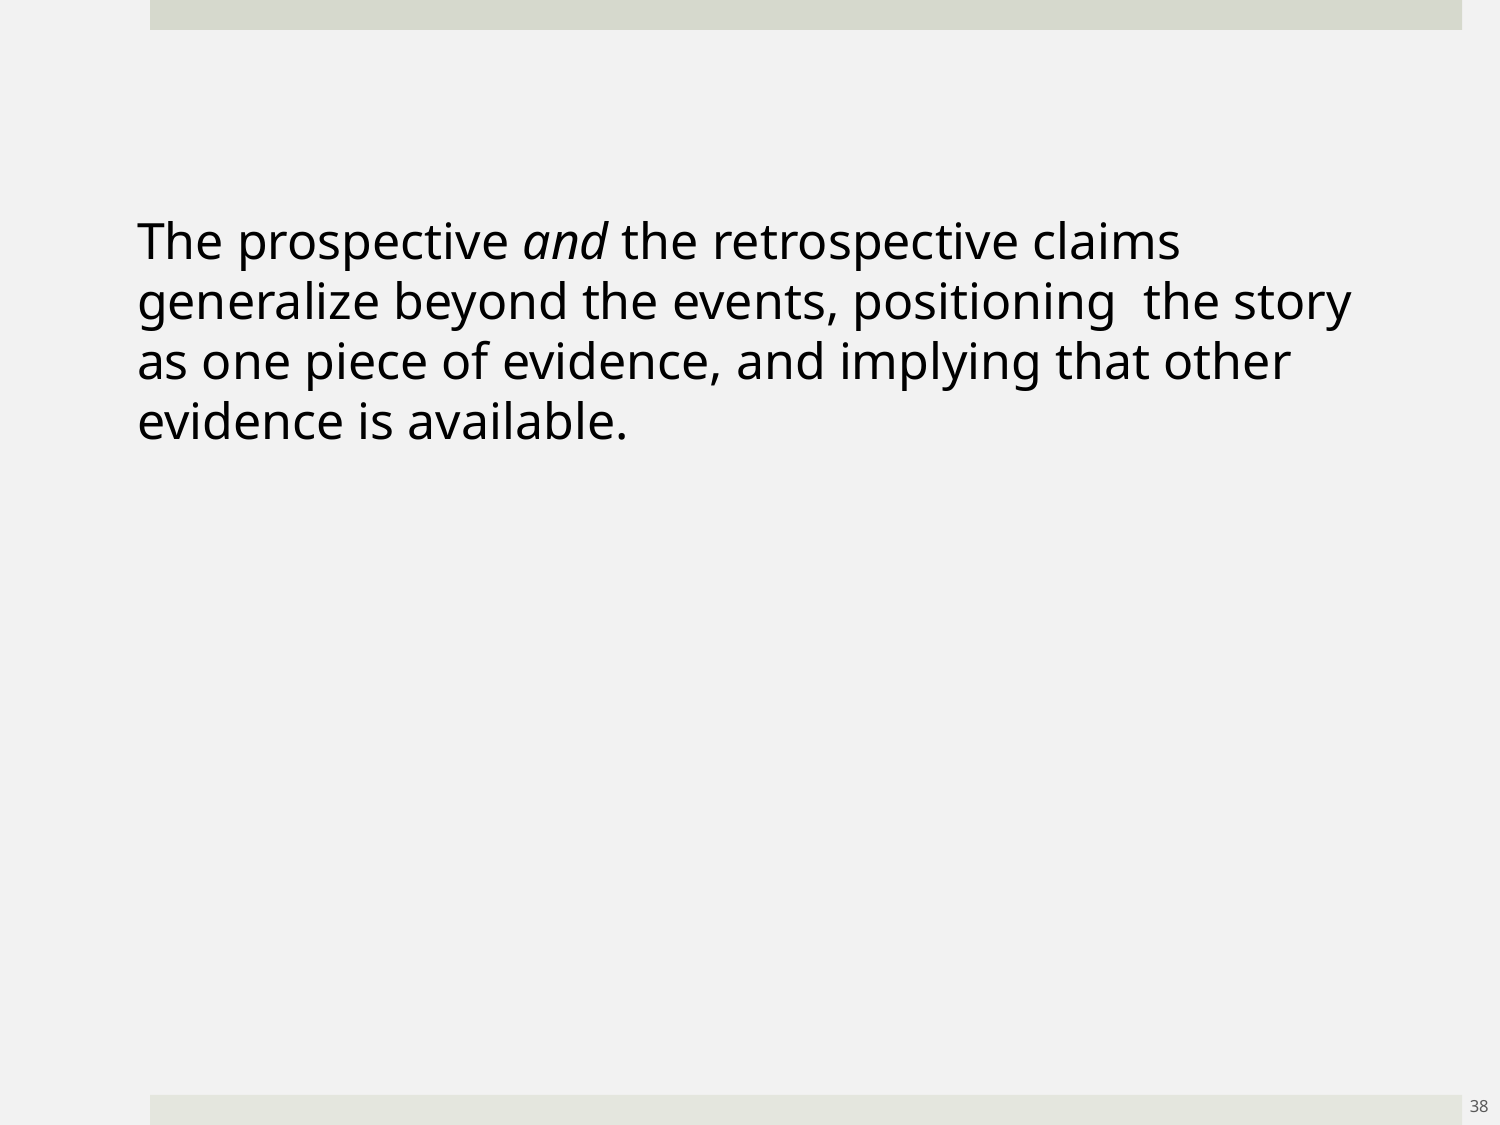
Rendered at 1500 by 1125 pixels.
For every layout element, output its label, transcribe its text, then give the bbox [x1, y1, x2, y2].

text_box The prospective and the retrospective claims generalize beyond the events, positioning the story as one piece of evidence, and implying that other evidence is available. [122, 201, 1410, 457]
slide_number 38 [1441, 1077, 1500, 1125]
